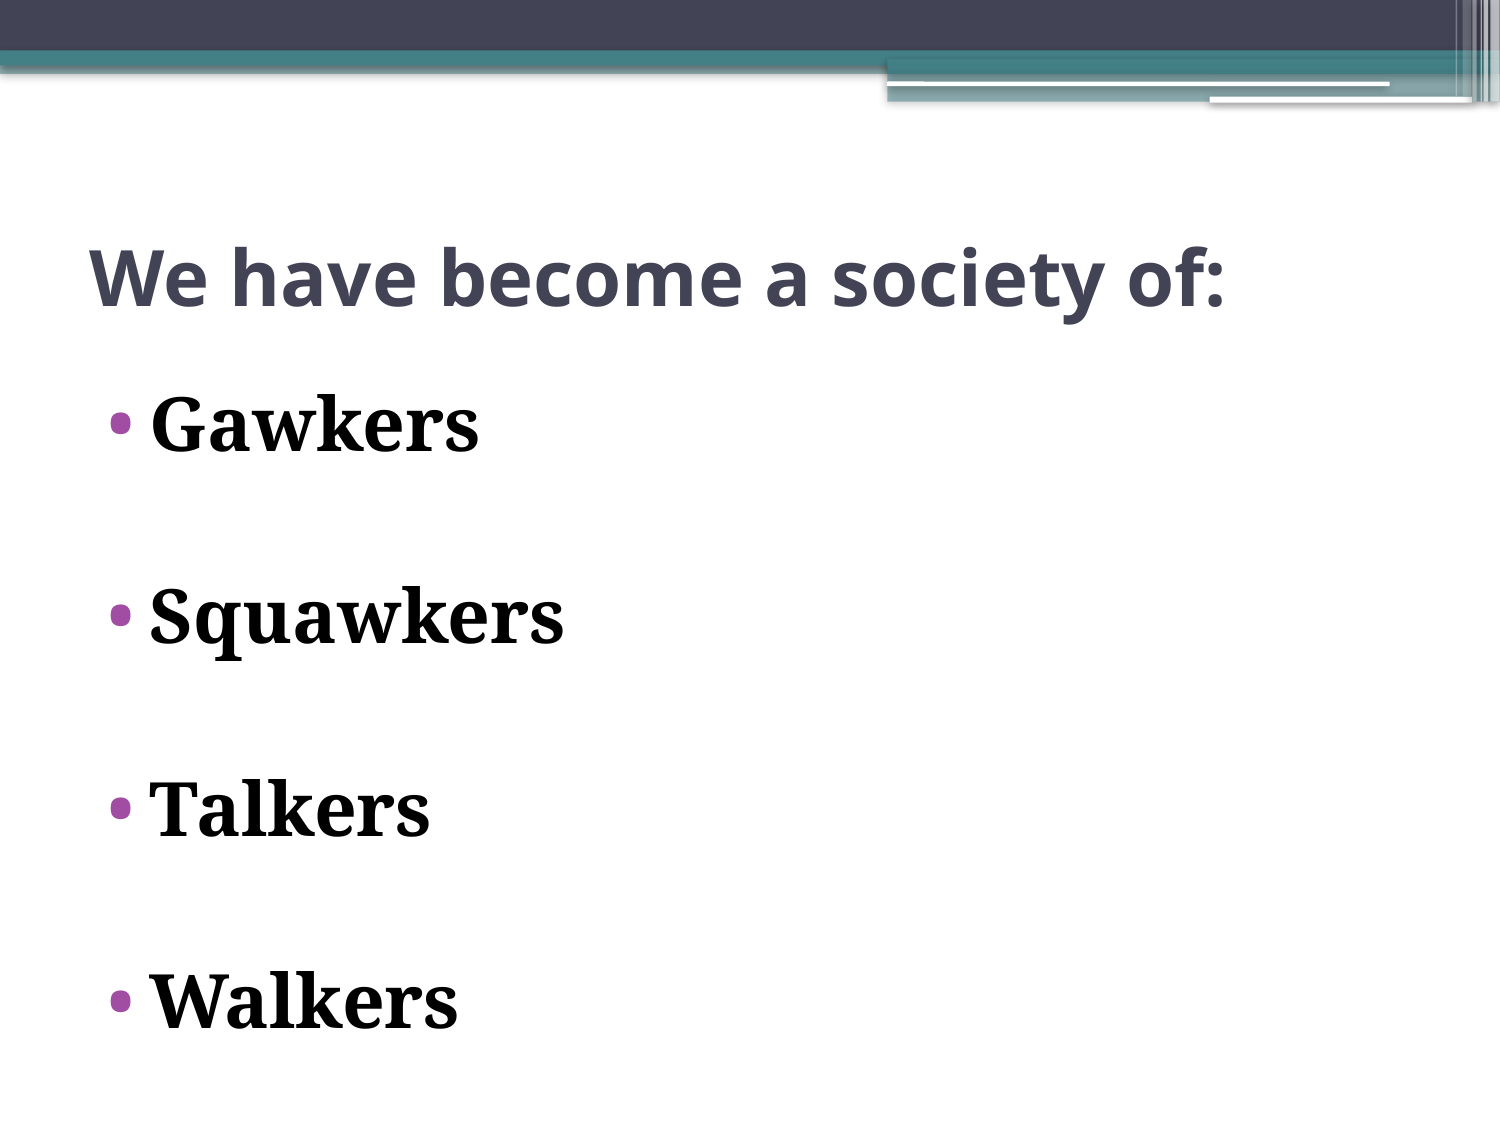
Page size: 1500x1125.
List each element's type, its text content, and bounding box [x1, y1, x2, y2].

list Gawkers Squawkers Talkers Walkers [75, 368, 1425, 1079]
title We have become a society of: [75, 187, 1425, 363]
